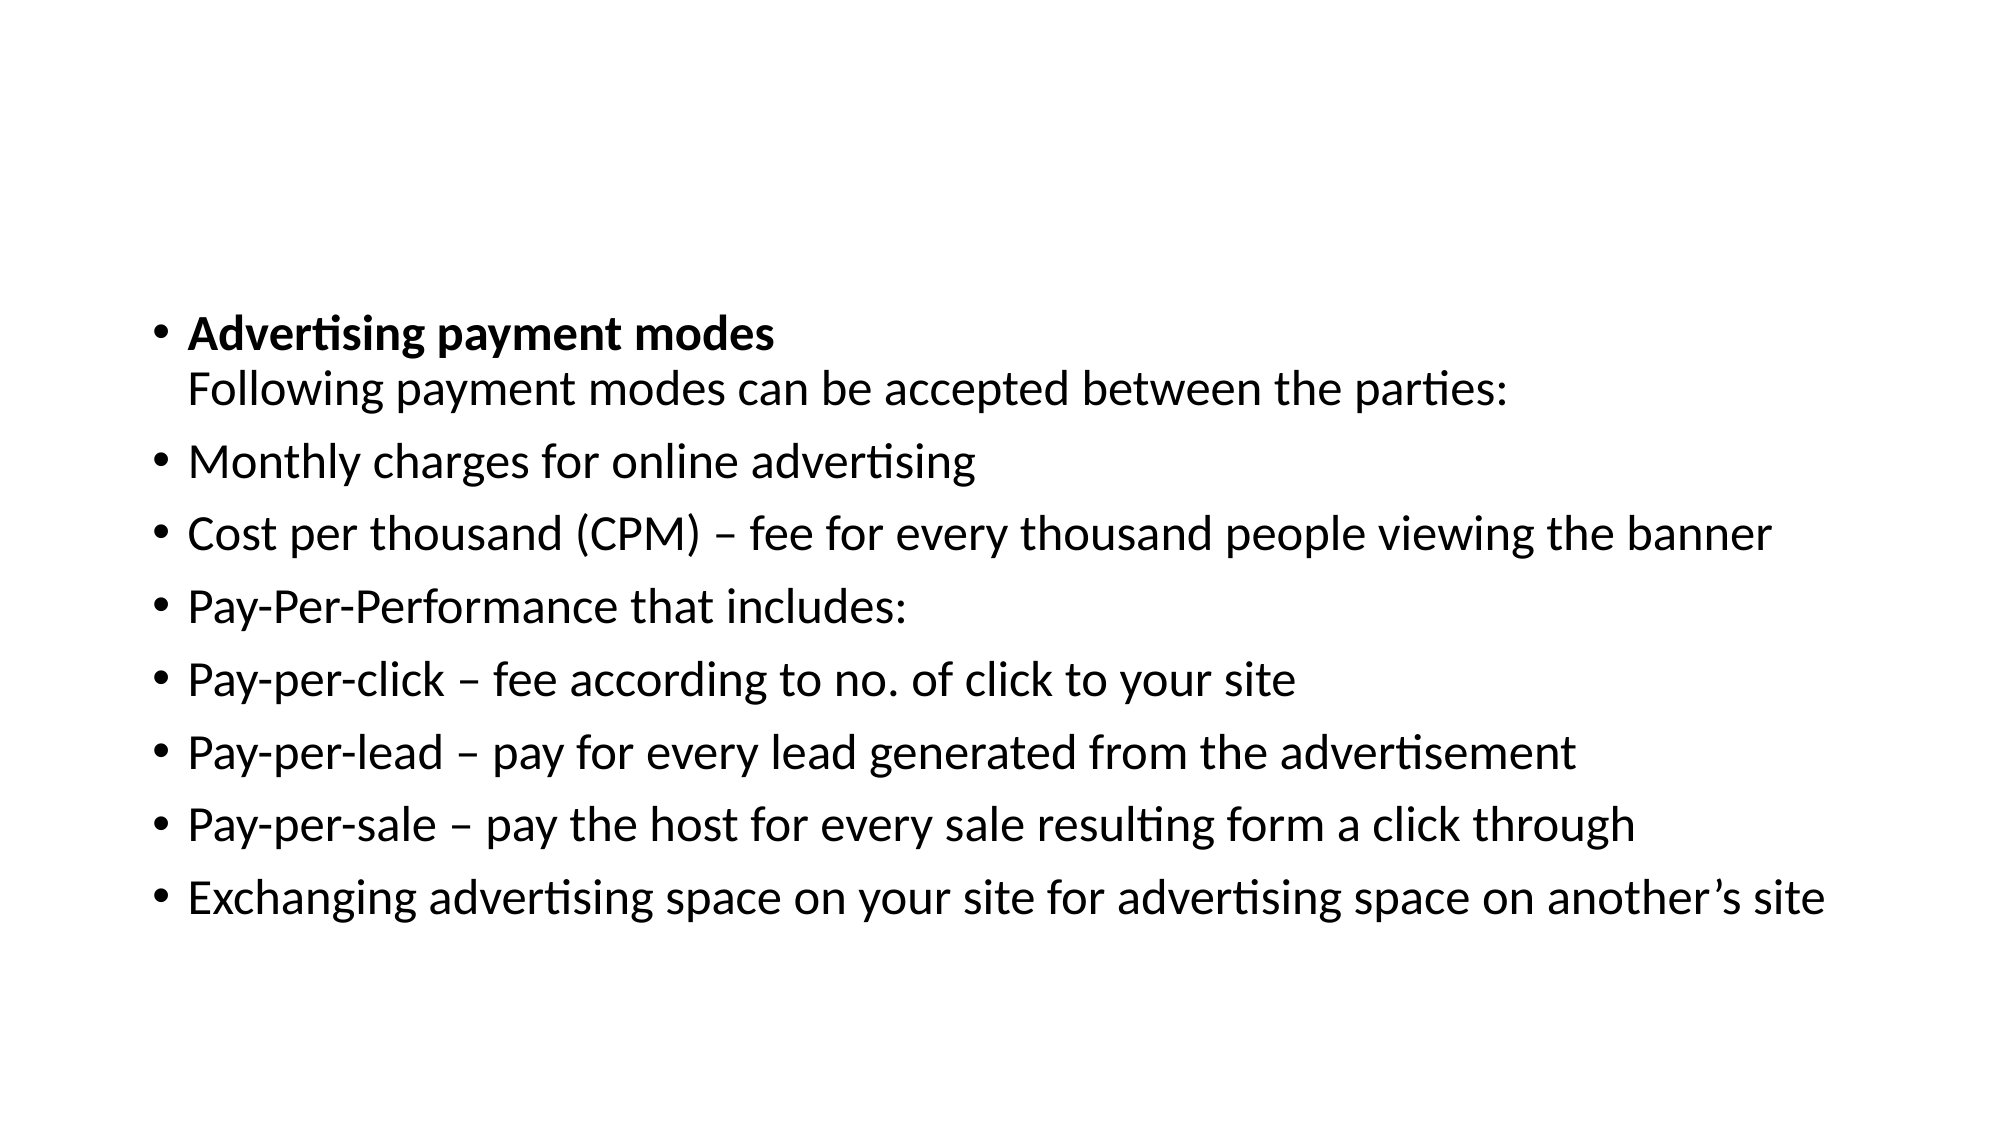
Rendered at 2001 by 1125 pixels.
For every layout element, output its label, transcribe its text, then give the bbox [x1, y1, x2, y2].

list Advertising payment modes Following payment modes can be accepted between the parties: Monthly charges for online advertising Cost per thousand (CPM) – fee for every thousand people viewing the banner Pay-Per-Performance that includes: Pay-per-click – fee according to no. of click to your site Pay-per-lead – pay for every lead generated from the advertisement Pay-per-sale – pay the host for every sale resulting form a click through Exchanging advertising space on your site for advertising space on another’s site [137, 299, 1863, 1014]
